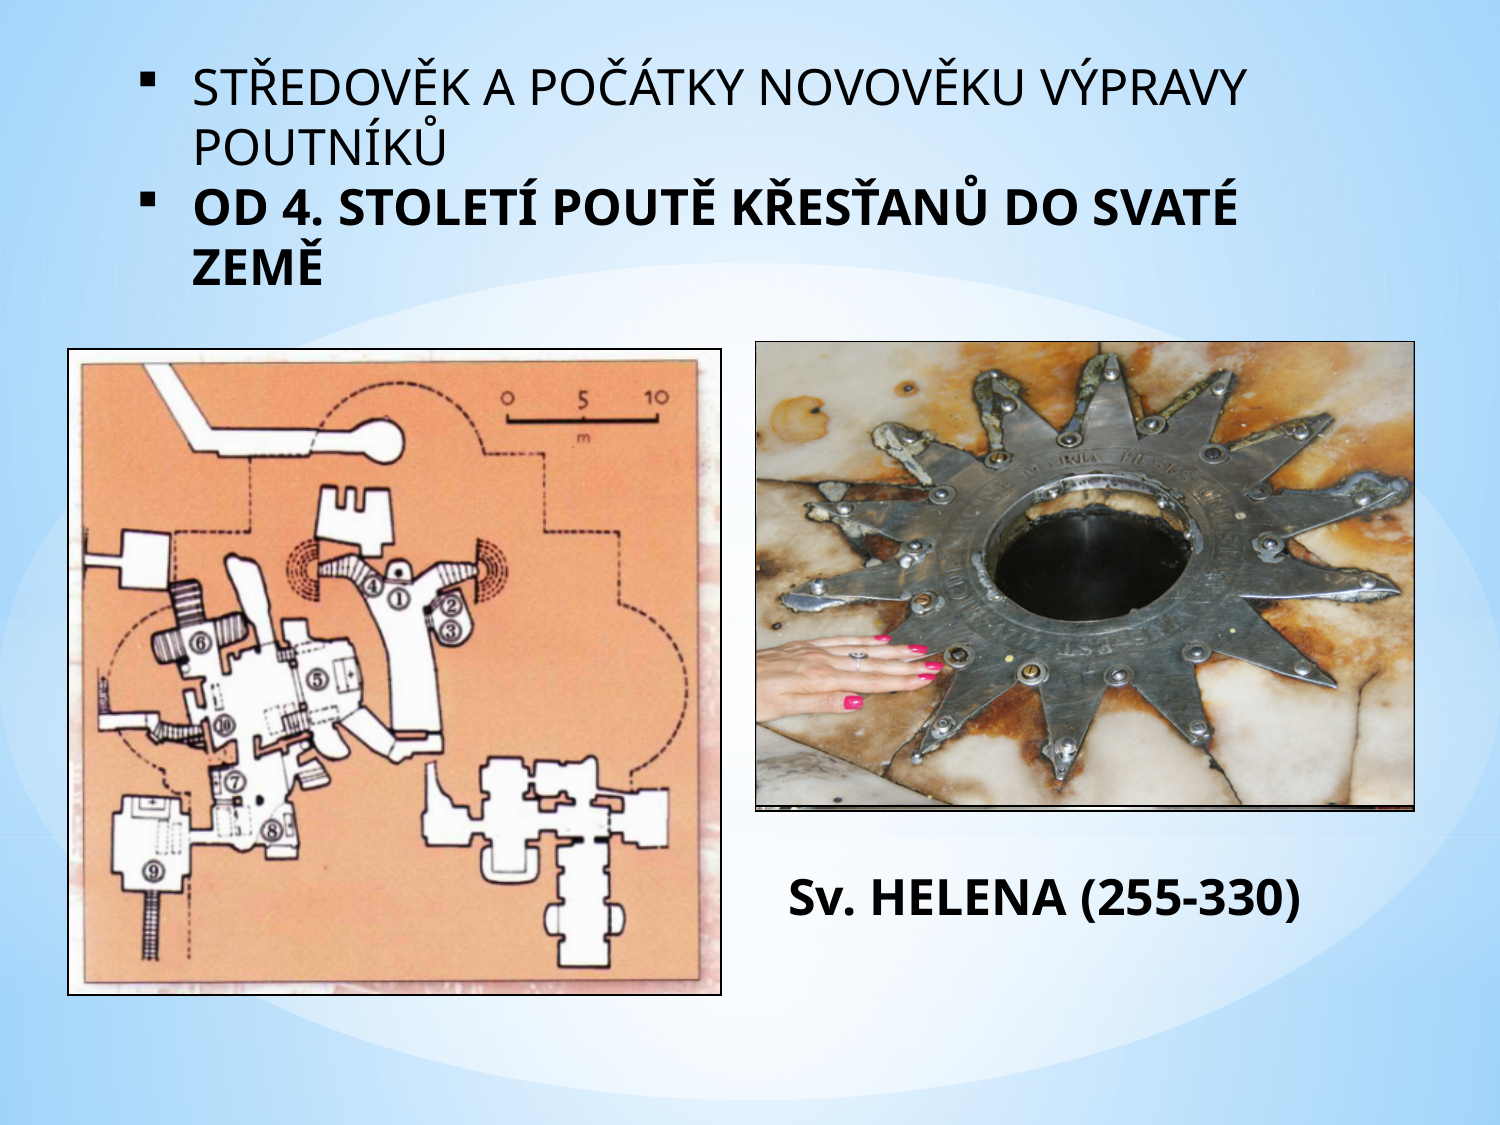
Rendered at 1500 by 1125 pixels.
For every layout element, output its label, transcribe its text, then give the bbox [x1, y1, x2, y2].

text_box Sv. HELENA (255-330) [773, 857, 1388, 933]
picture [68, 349, 721, 995]
text_box STŘEDOVĚK A POČÁTKY NOVOVĚKU VÝPRAVY POUTNÍKŮ OD 4. STOLETÍ POUTĚ KŘESŤANŮ DO SVATÉ ZEMĚ [121, 48, 1391, 303]
picture [755, 341, 1414, 811]
